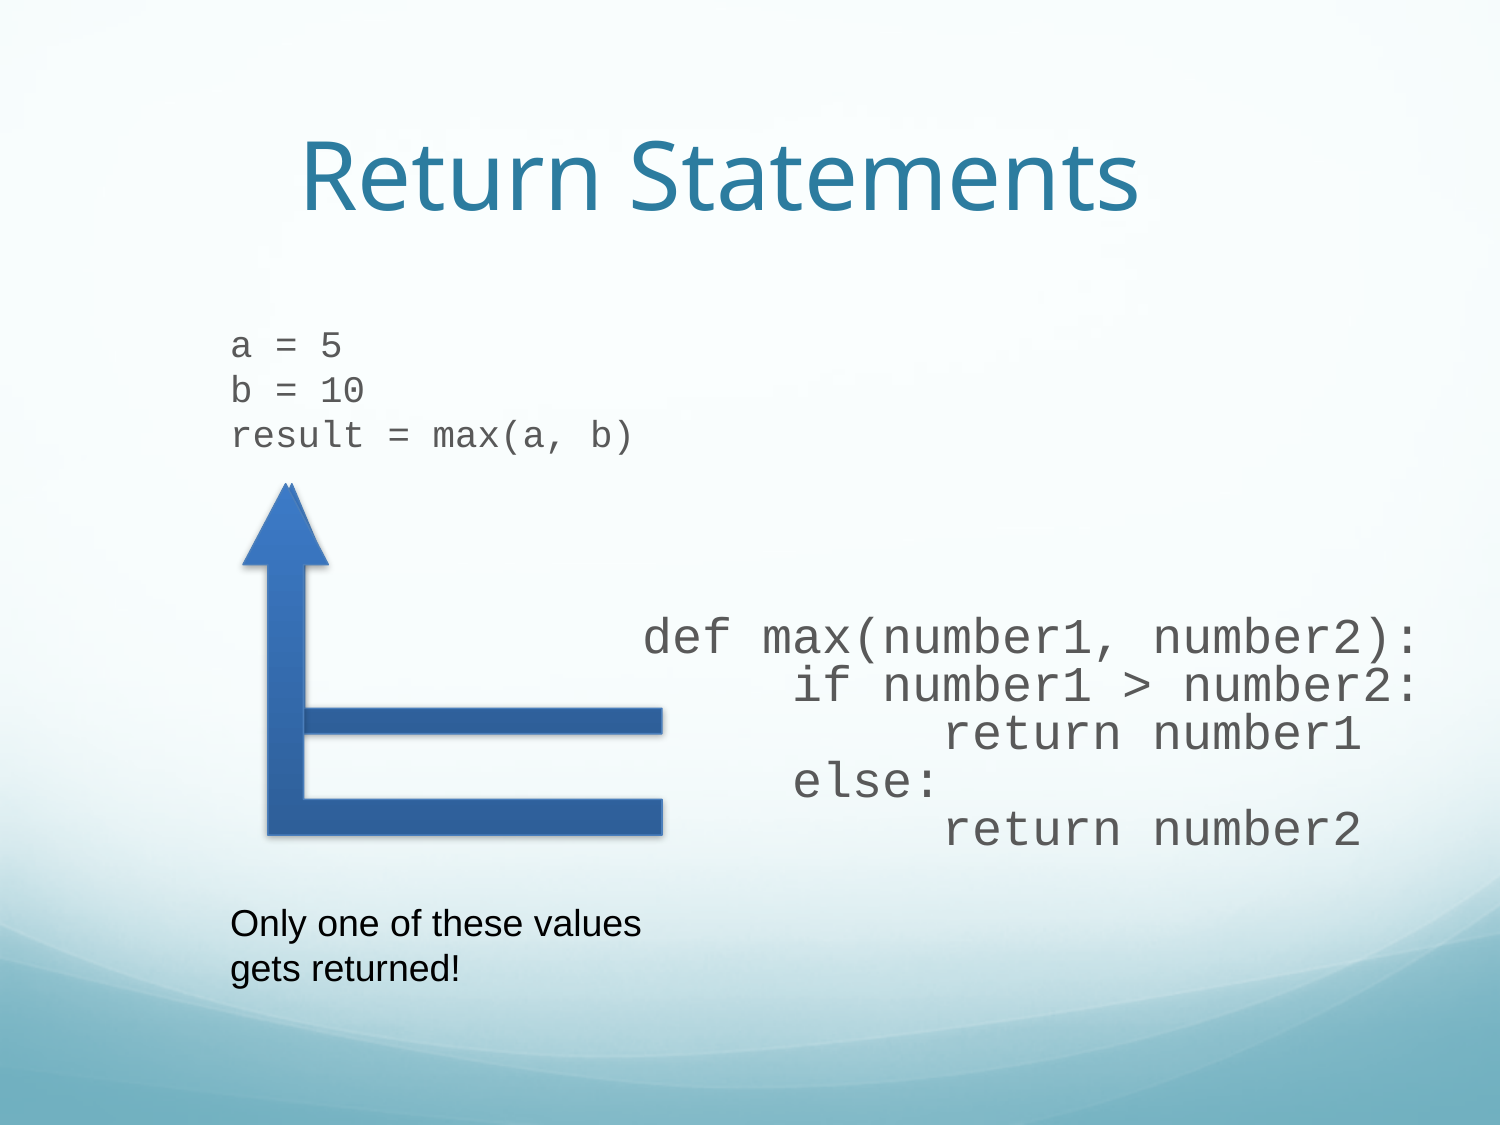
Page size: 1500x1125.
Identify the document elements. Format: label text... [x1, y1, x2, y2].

picture [0, 0, 1500, 1125]
text_box [242, 482, 663, 836]
text_box [290, 483, 305, 512]
text_box Return Statements [30, 17, 1410, 237]
text_box Only one of these values gets returned! [215, 891, 662, 996]
text_box a = 5 b = 10 result = max(a, b) [215, 312, 662, 463]
text_box [309, 707, 663, 735]
text_box def max(number1, number2): if number1 > number2: return number1 else: return number2 [627, 500, 1454, 985]
